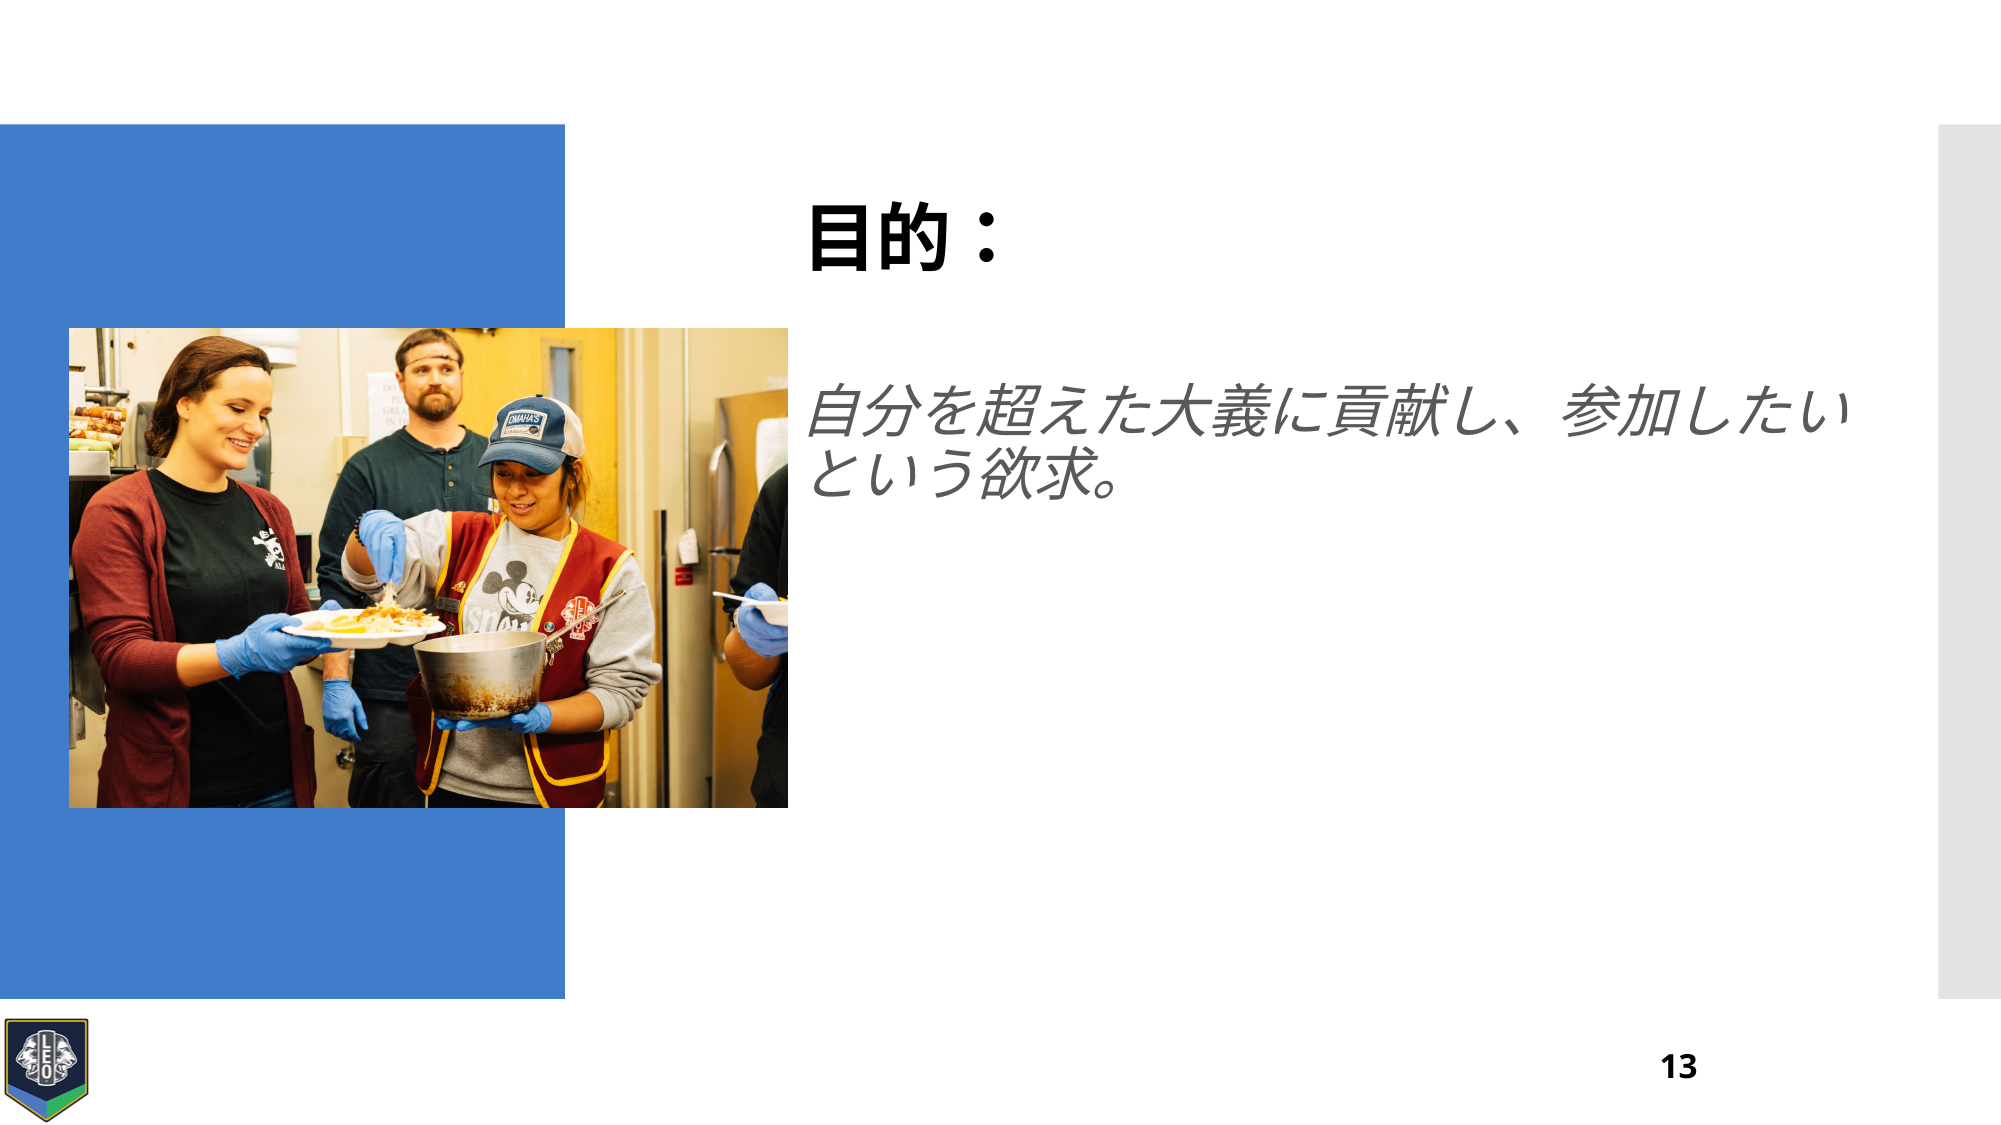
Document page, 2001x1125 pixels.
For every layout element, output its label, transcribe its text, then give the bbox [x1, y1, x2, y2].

title 目的： [787, 154, 1663, 275]
list 自分を超えた大義に貢献し、参加したいという欲求。 [767, 275, 1875, 750]
picture [69, 328, 788, 809]
slide_number 13 [1587, 1037, 1713, 1098]
picture [4, 1018, 89, 1123]
